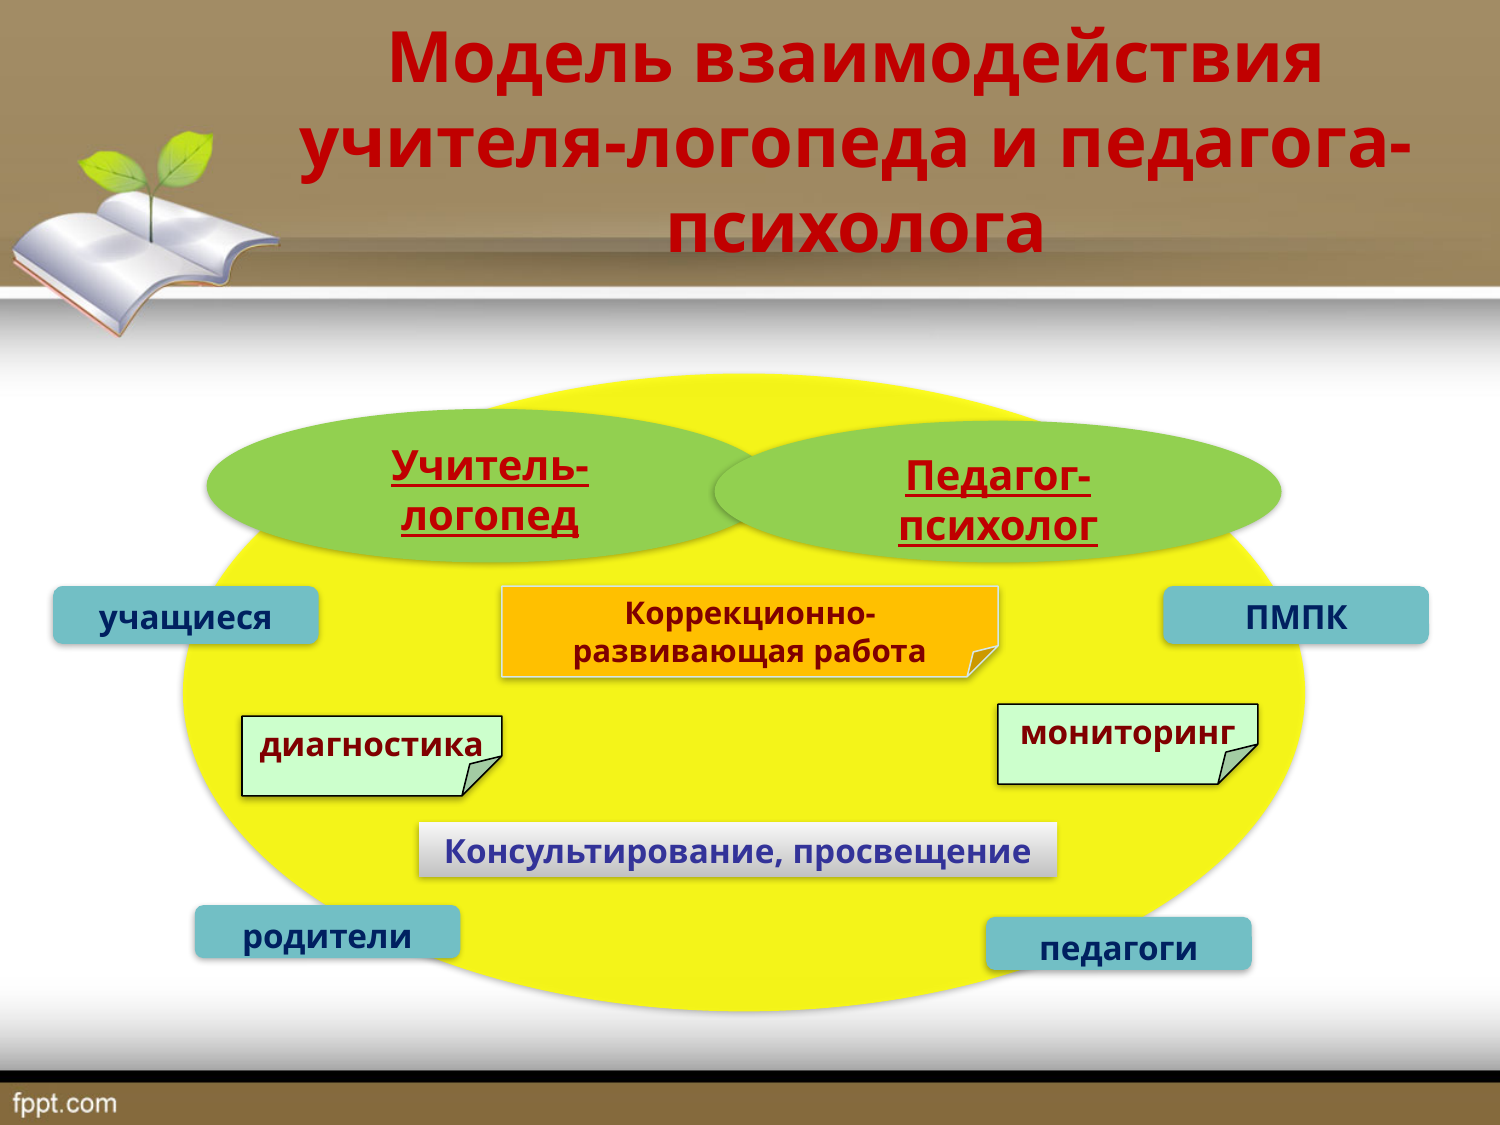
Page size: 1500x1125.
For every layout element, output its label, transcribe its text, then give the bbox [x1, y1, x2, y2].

picture [0, 0, 1500, 1125]
text_box мониторинг [997, 703, 1259, 785]
text_box Педагог-психолог [714, 420, 1282, 563]
text_box Коррекционно-развивающая работа [501, 585, 999, 678]
text_box [182, 531, 1306, 1012]
text_box [497, 373, 1033, 452]
text_box Модель взаимодействия учителя-логопеда и педагога-психолога [253, 4, 1459, 275]
text_box педагоги [986, 916, 1252, 970]
text_box родители [194, 905, 461, 959]
text_box диагностика [241, 715, 503, 797]
text_box ПМПК [1163, 586, 1430, 644]
text_box учащиеся [53, 586, 319, 644]
text_box Консультирование, просвещение [419, 822, 1058, 877]
text_box Учитель-логопед [206, 408, 749, 563]
